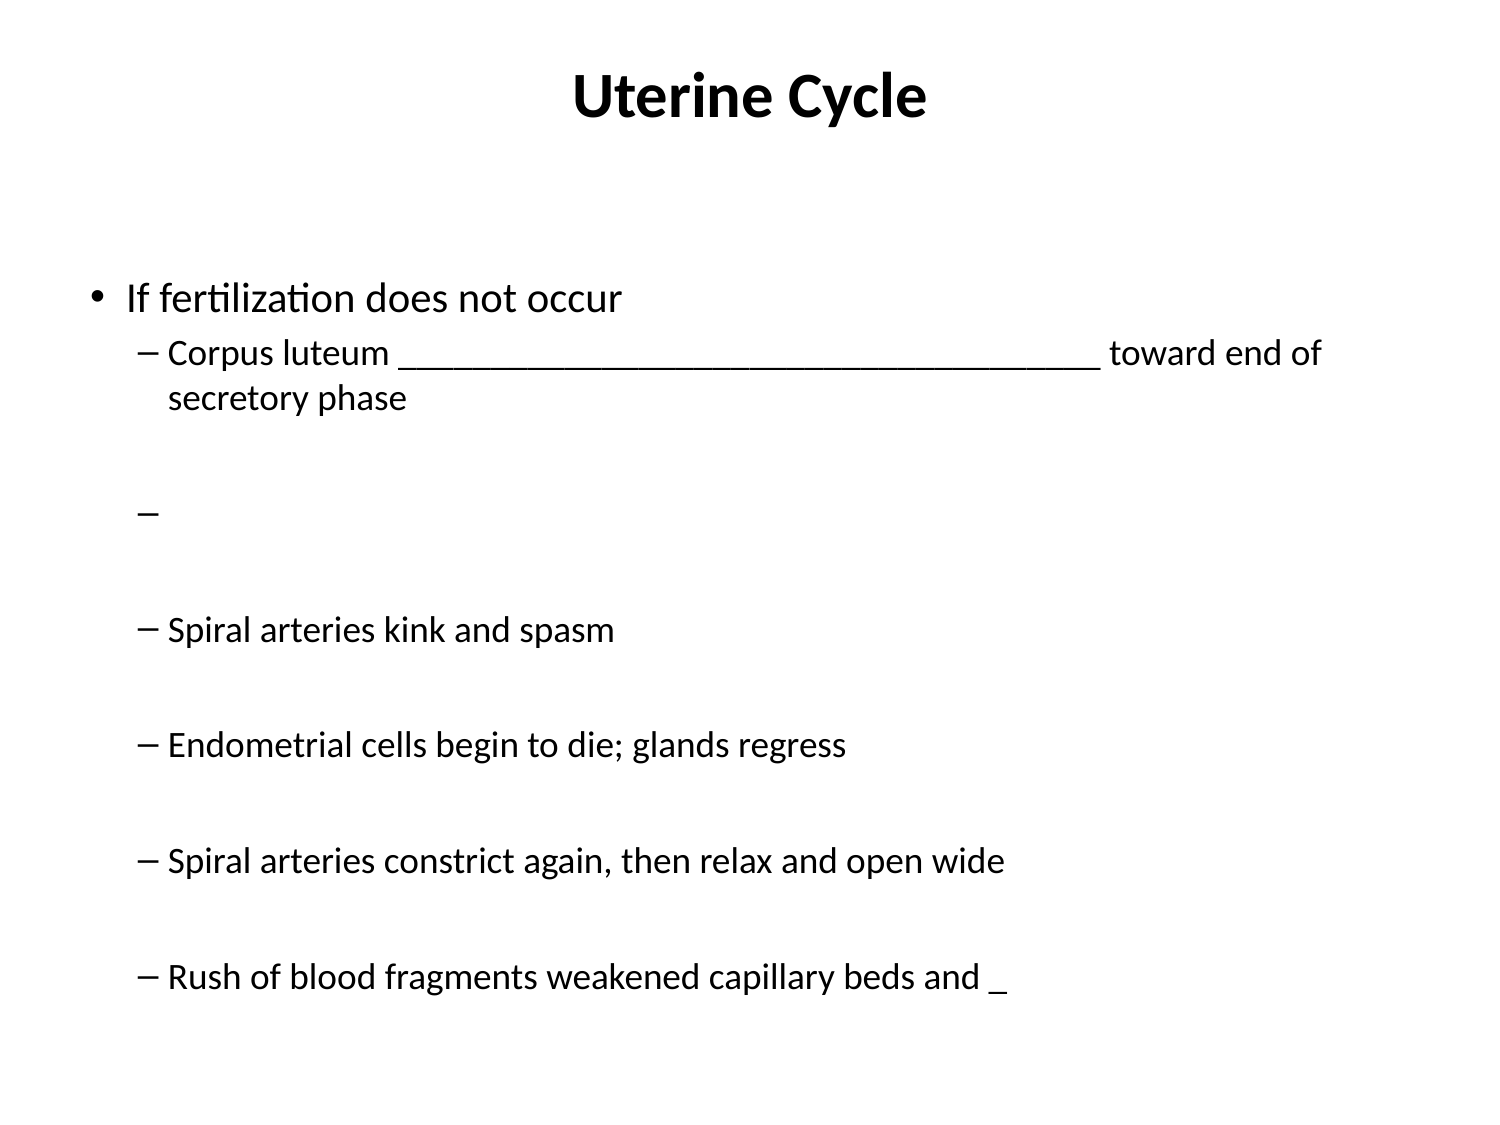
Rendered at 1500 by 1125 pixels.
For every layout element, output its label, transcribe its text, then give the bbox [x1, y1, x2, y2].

list If fertilization does not occur Corpus luteum ______________________________________ toward end of secretory phase Spiral arteries kink and spasm Endometrial cells begin to die; glands regress Spiral arteries constrict again, then relax and open wide Rush of blood fragments weakened capillary beds and _ [75, 262, 1425, 1005]
title Uterine Cycle [37, 45, 1463, 138]
